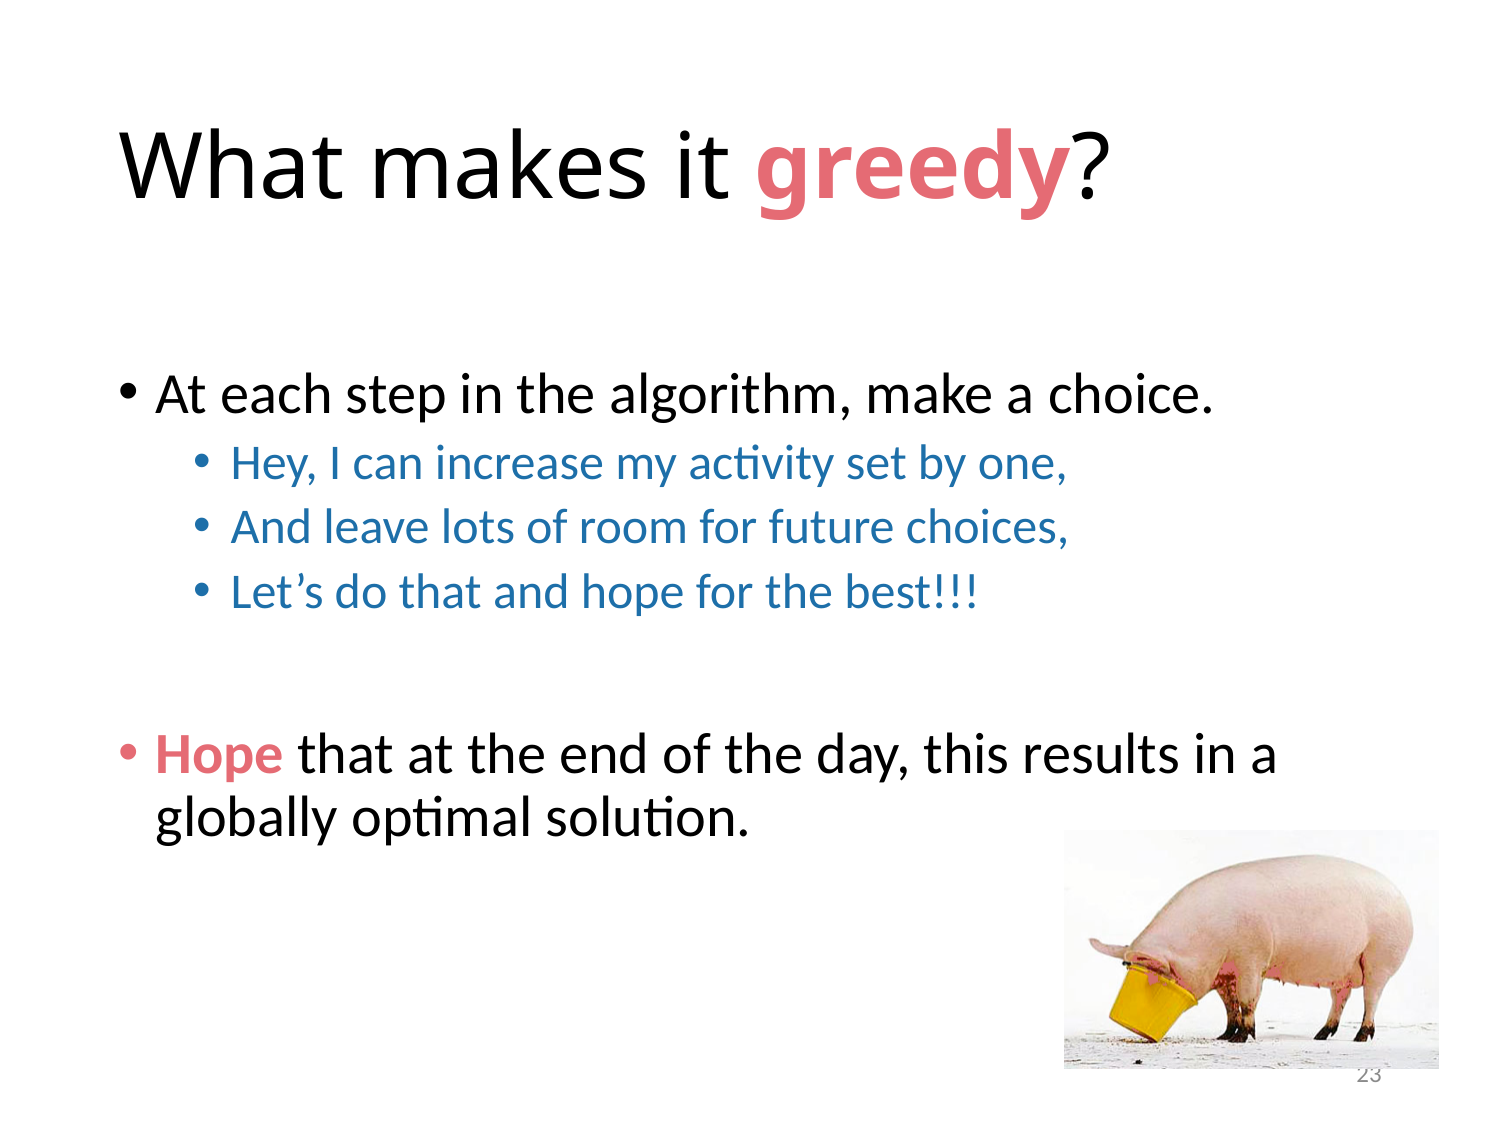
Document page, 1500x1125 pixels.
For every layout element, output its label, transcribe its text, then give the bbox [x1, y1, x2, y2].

slide_number 23 [1059, 1042, 1397, 1103]
title What makes it greedy? [103, 59, 1397, 278]
picture [1063, 829, 1439, 1069]
list At each step in the algorithm, make a choice. Hey, I can increase my activity set by one, And leave lots of room for future choices, Let’s do that and hope for the best!!! Hope that at the end of the day, this results in a globally optimal solution. [103, 355, 1397, 1070]
